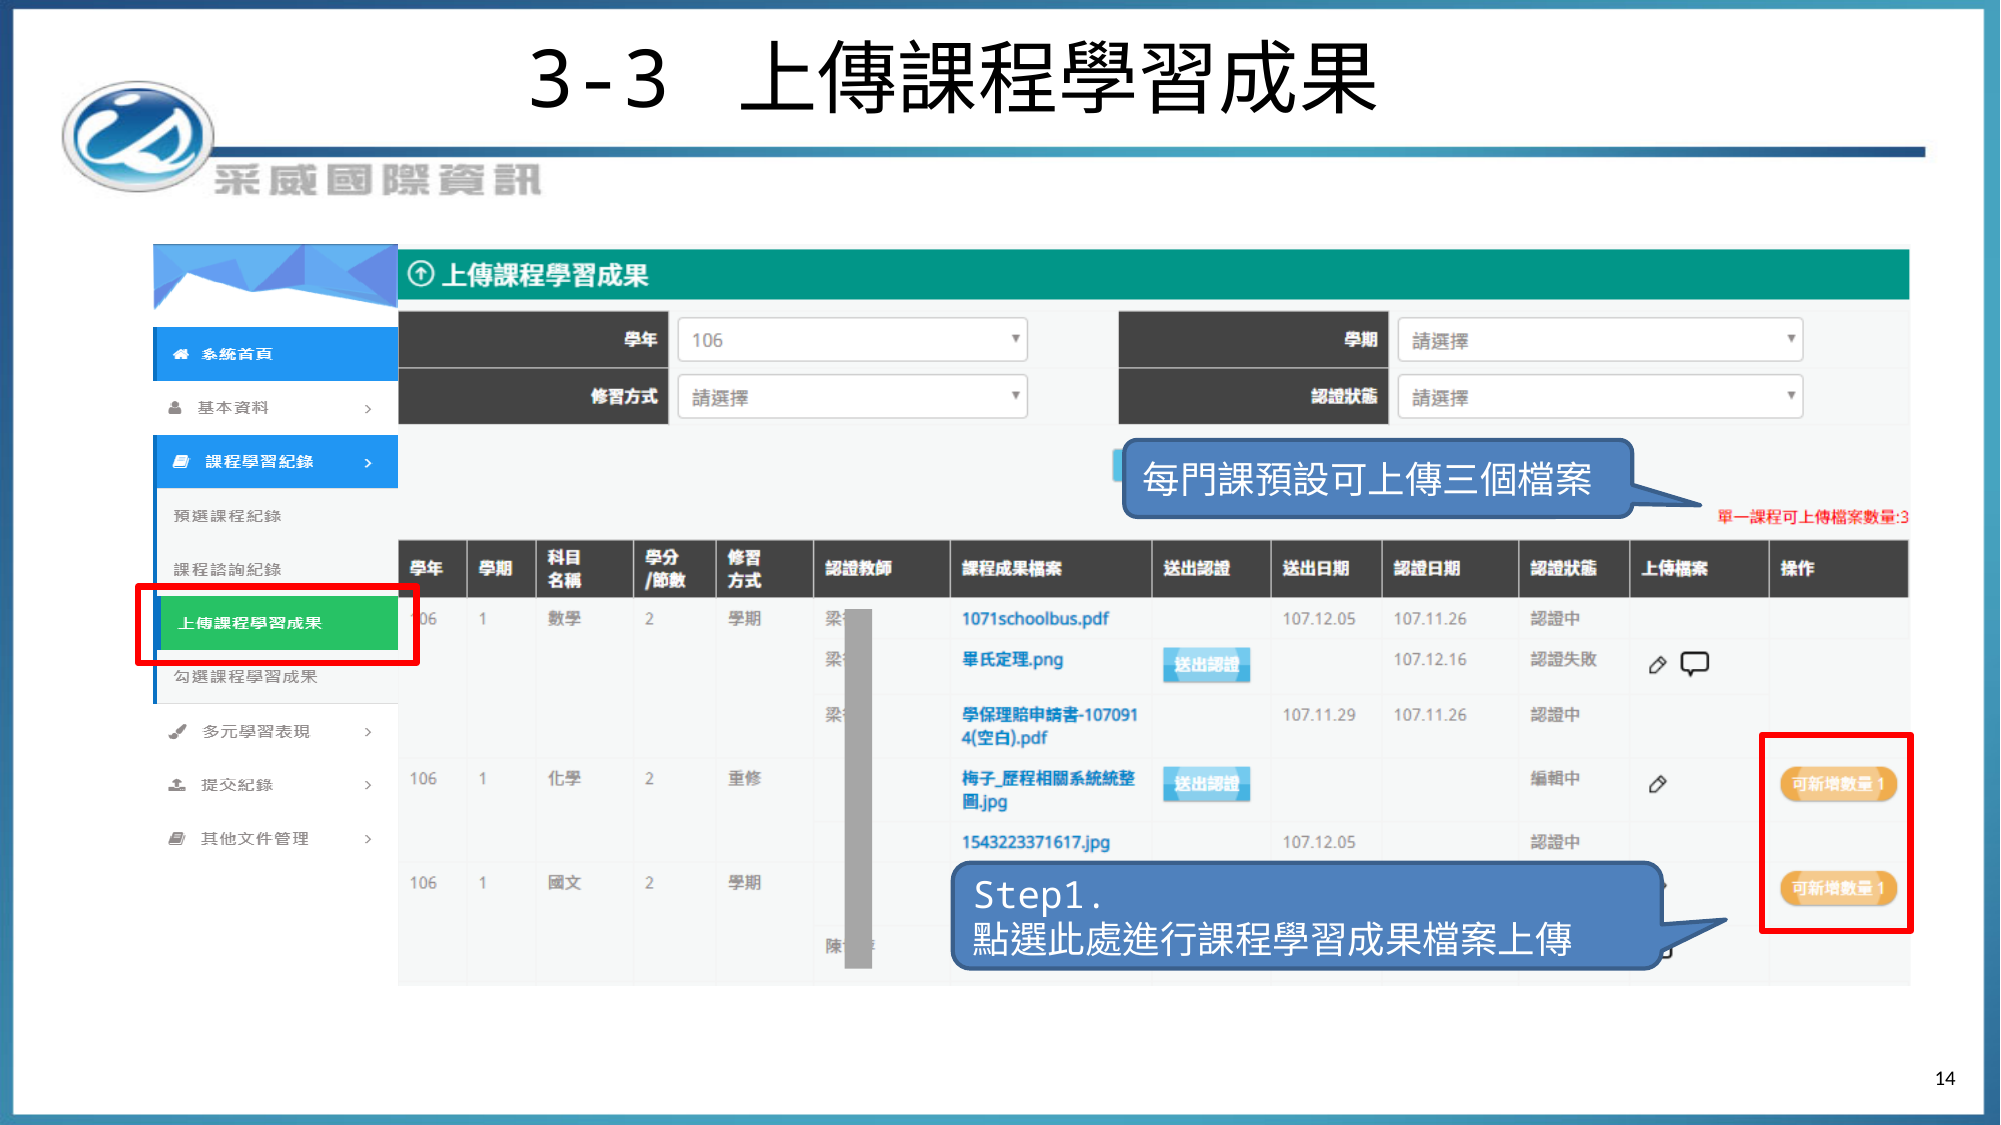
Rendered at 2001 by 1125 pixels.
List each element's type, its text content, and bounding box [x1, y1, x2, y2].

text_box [137, 244, 1911, 1048]
slide_number 14 [1881, 1046, 1971, 1107]
picture [0, 0, 2000, 1125]
title 3-3 上傳課程學習成果 [507, 19, 1398, 133]
